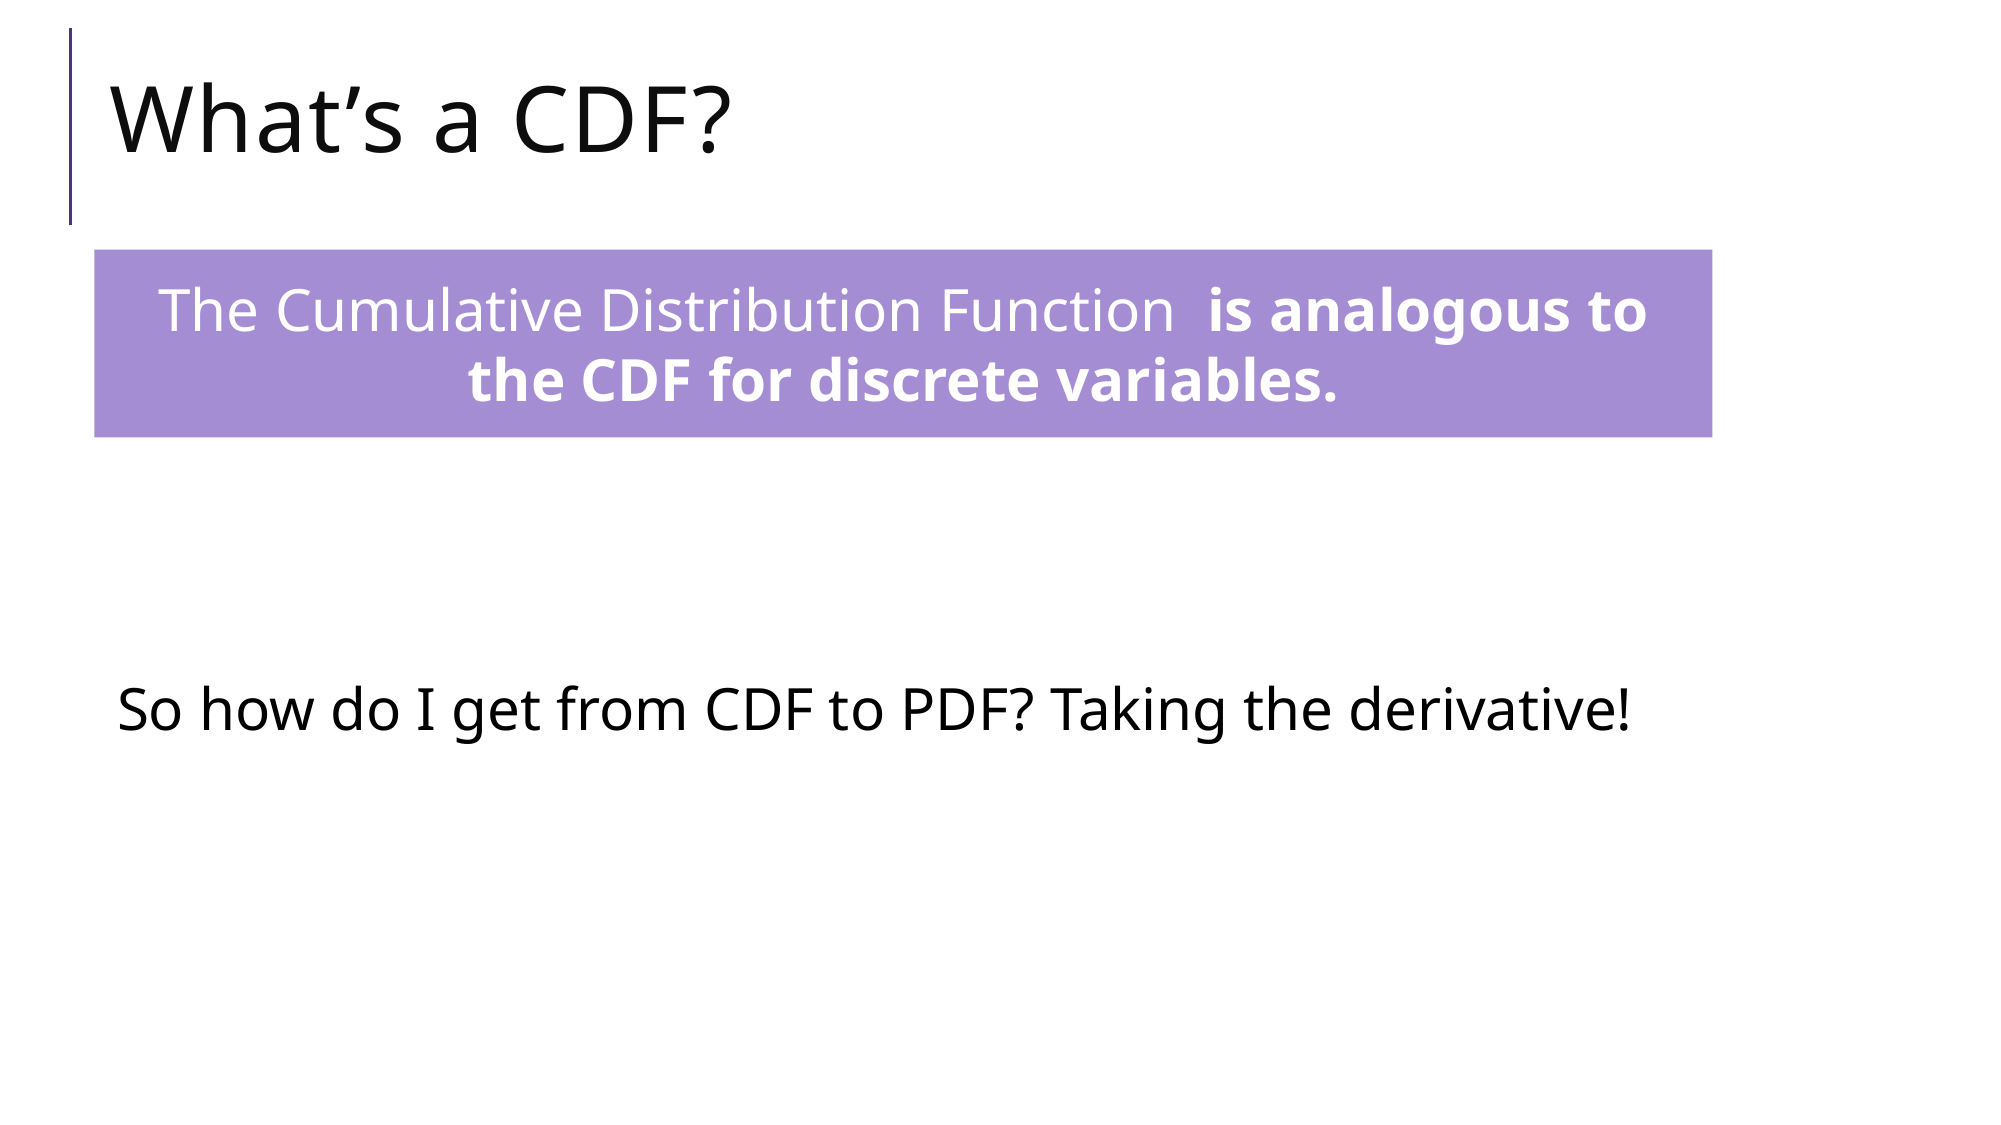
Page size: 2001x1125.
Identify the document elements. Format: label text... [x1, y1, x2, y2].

title What’s a CDF? [94, 43, 1930, 210]
